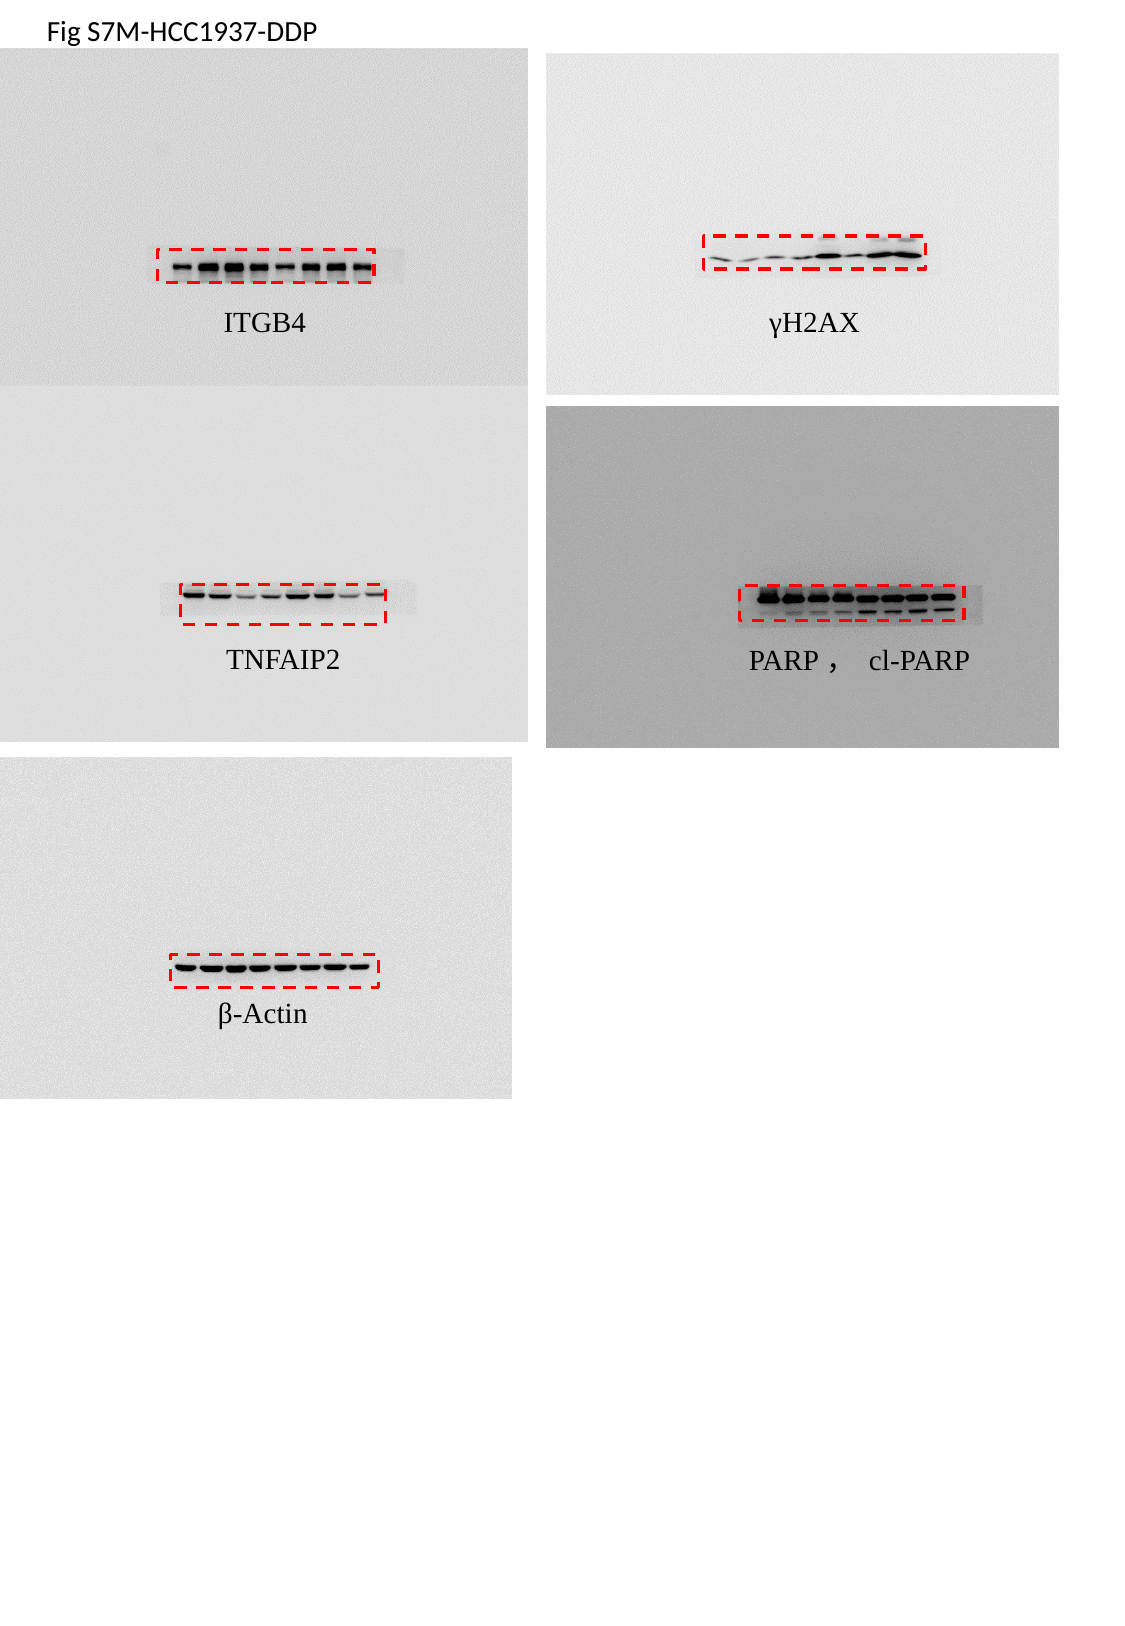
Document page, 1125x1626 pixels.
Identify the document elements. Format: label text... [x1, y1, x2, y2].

text_box Fig S7M-HCC1937-DDP [32, 4, 333, 47]
picture [0, 48, 528, 743]
picture [0, 745, 528, 1110]
picture [546, 406, 1059, 749]
picture [546, 52, 1059, 395]
